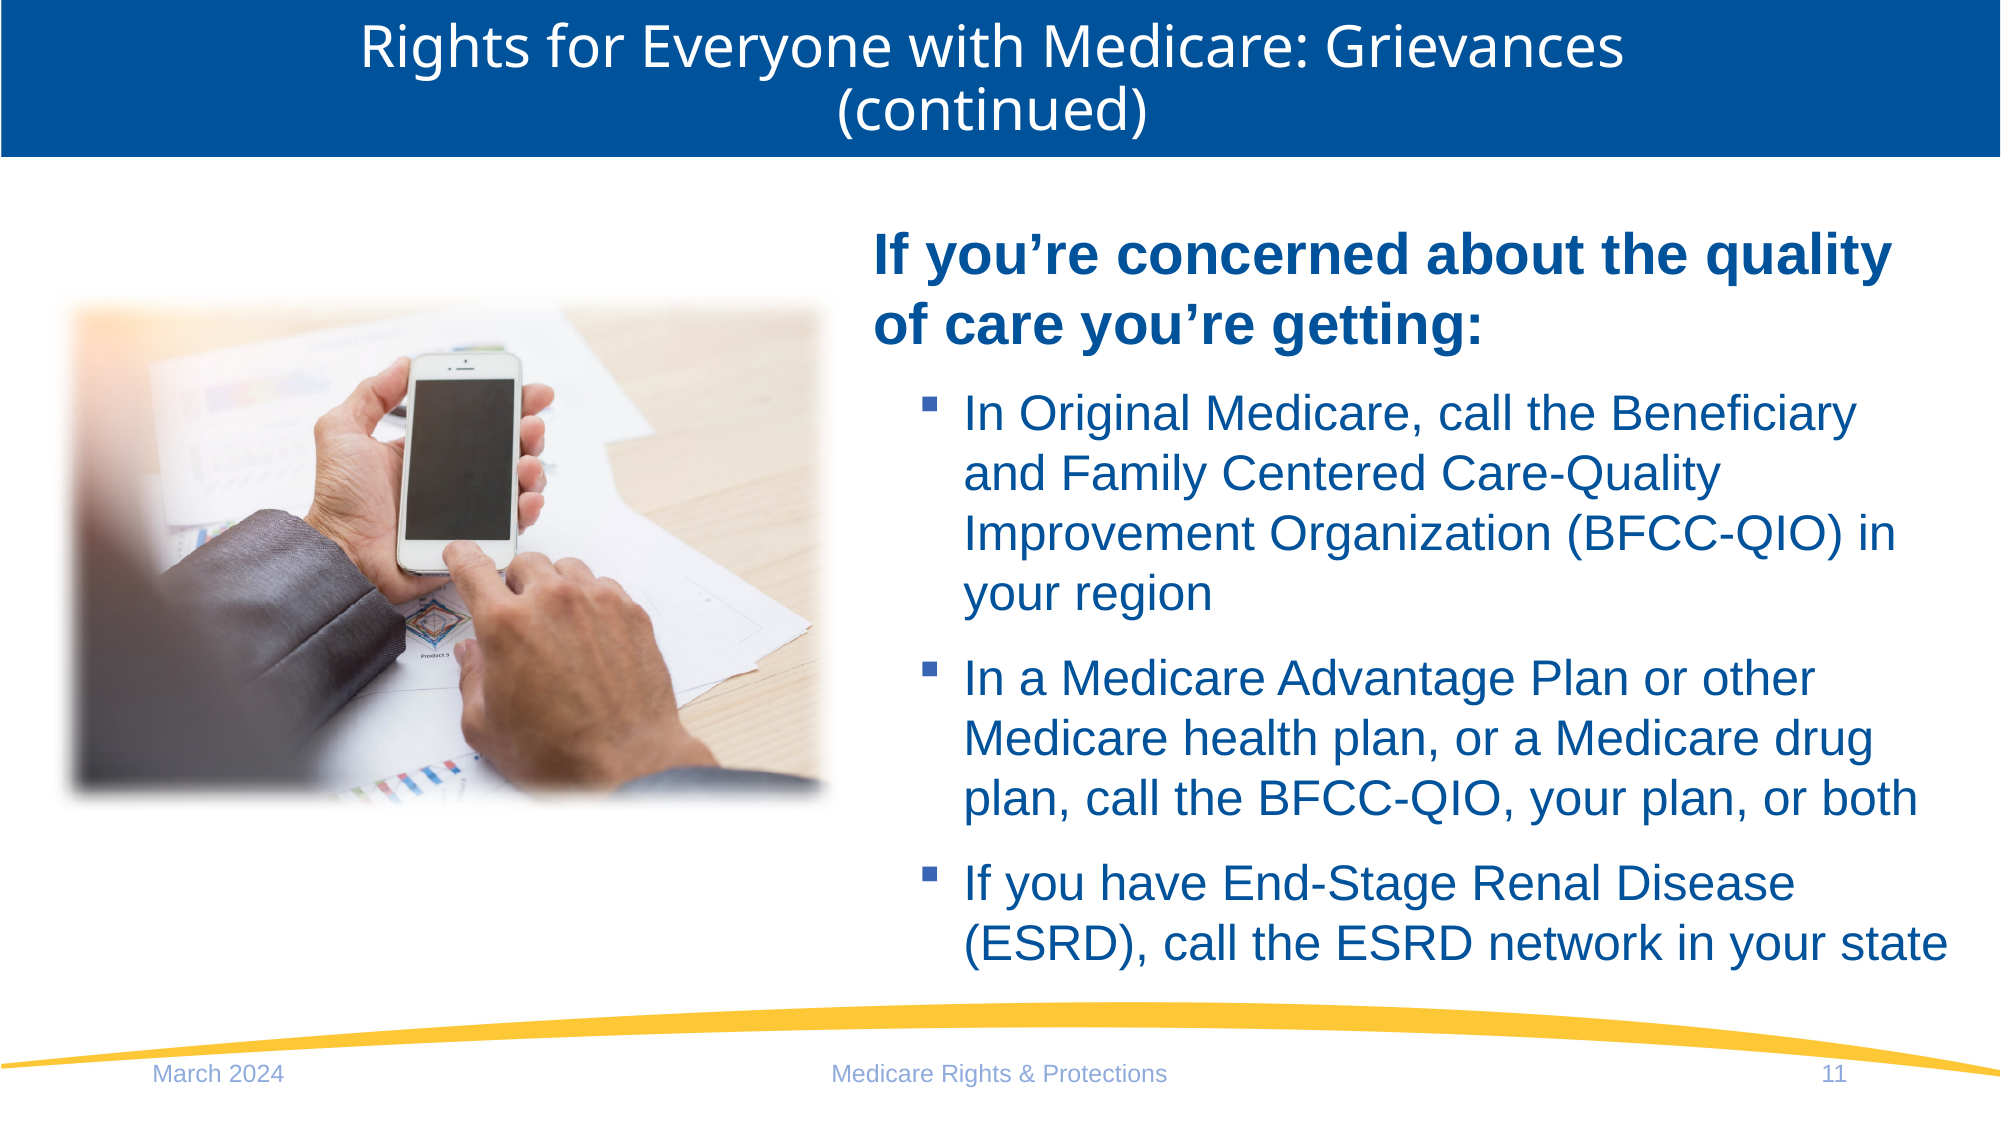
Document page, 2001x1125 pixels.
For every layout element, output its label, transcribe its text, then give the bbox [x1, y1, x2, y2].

list If you’re concerned about the quality of care you’re getting: In Original Medicare, call the Beneficiary and Family Centered Care-Quality Improvement Organization (BFCC-QIO) in your region In a Medicare Advantage Plan or other Medicare health plan, or a Medicare drug plan, call the BFCC-QIO, your plan, or both If you have End-Stage Renal Disease (ESRD), call the ESRD network in your state [858, 208, 1967, 989]
title Rights for Everyone with Medicare: Grievances (continued) [0, 5, 2000, 155]
footer Medicare Rights & Protections [662, 1042, 1338, 1103]
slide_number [137, 1042, 588, 1103]
slide_number 11 [1412, 1042, 1863, 1103]
picture [0, 0, 2001, 1125]
